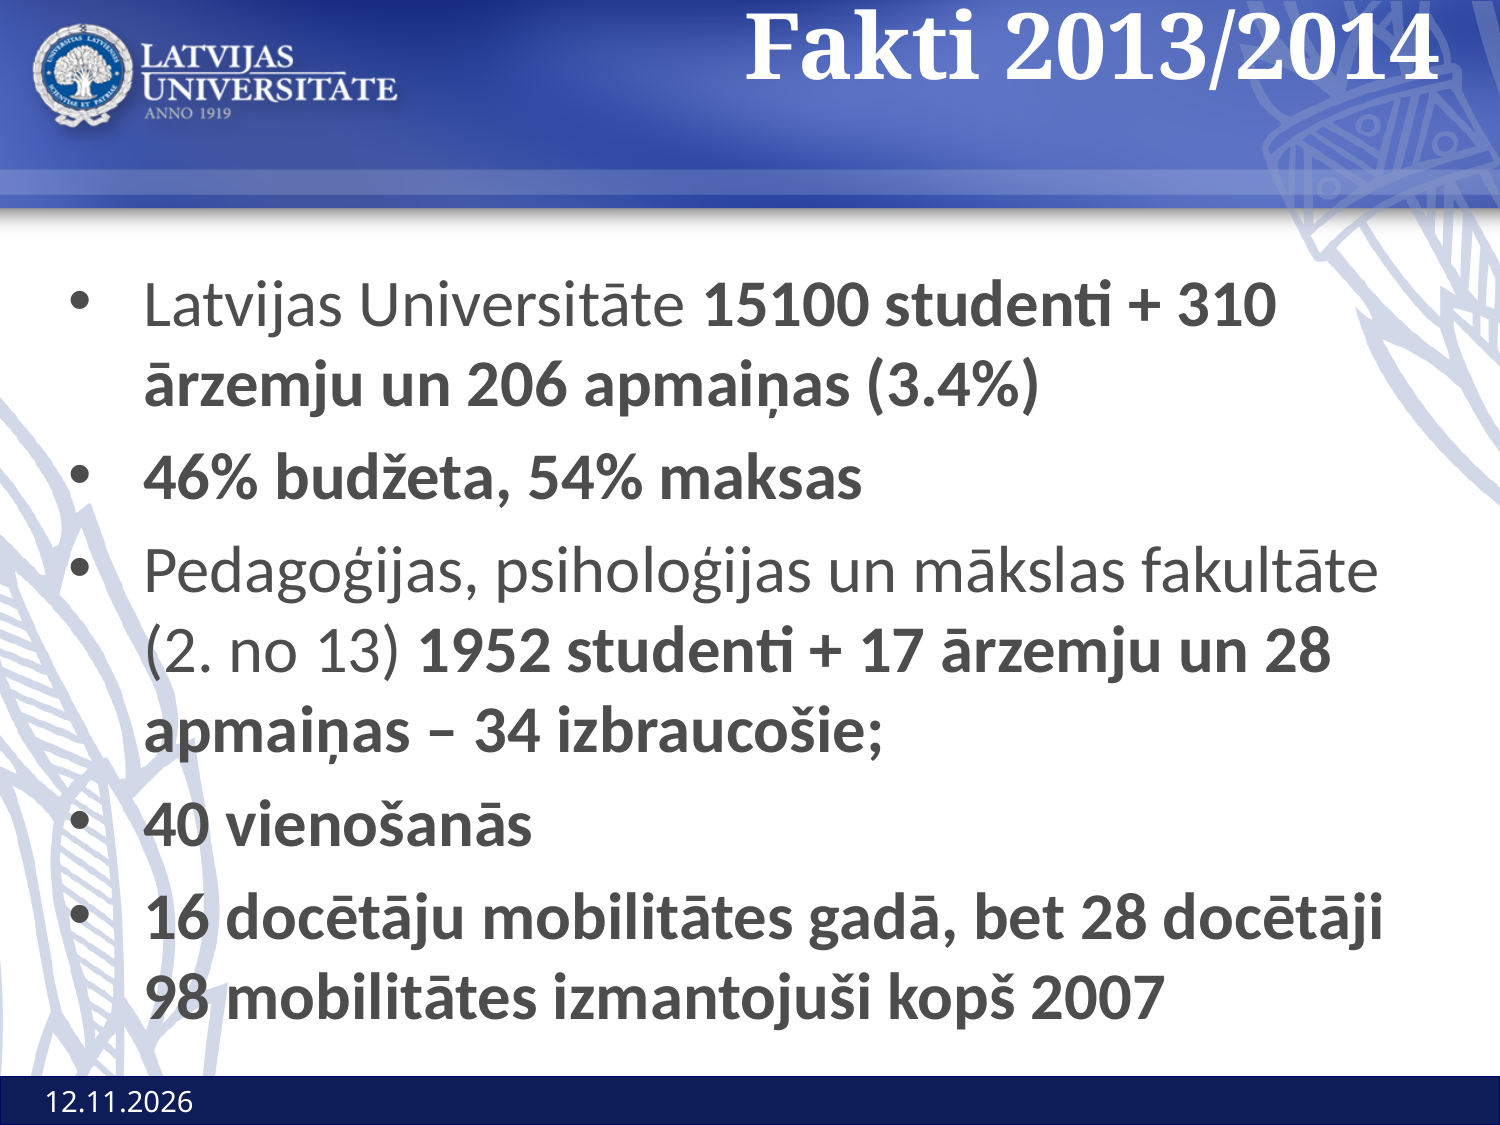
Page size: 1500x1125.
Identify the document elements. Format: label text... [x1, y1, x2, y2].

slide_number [29, 1075, 380, 1124]
picture [0, 374, 228, 1076]
list Latvijas Universitāte 15100 studenti + 310 ārzemju un 206 apmaiņas (3.4%) 46% budžeta, 54% maksas Pedagoģijas, psiholoģijas un mākslas fakultāte (2. no 13) 1952 studenti + 17 ārzemju un 28 apmaiņas – 34 izbraucošie; 40 vienošanās 16 docētāju mobilitātes gadā, bet 28 docētāji 98 mobilitātes izmantojuši kopš 2007 [53, 252, 1459, 1059]
picture [0, 0, 1500, 507]
title Fakti 2013/2014 [407, 30, 1457, 186]
